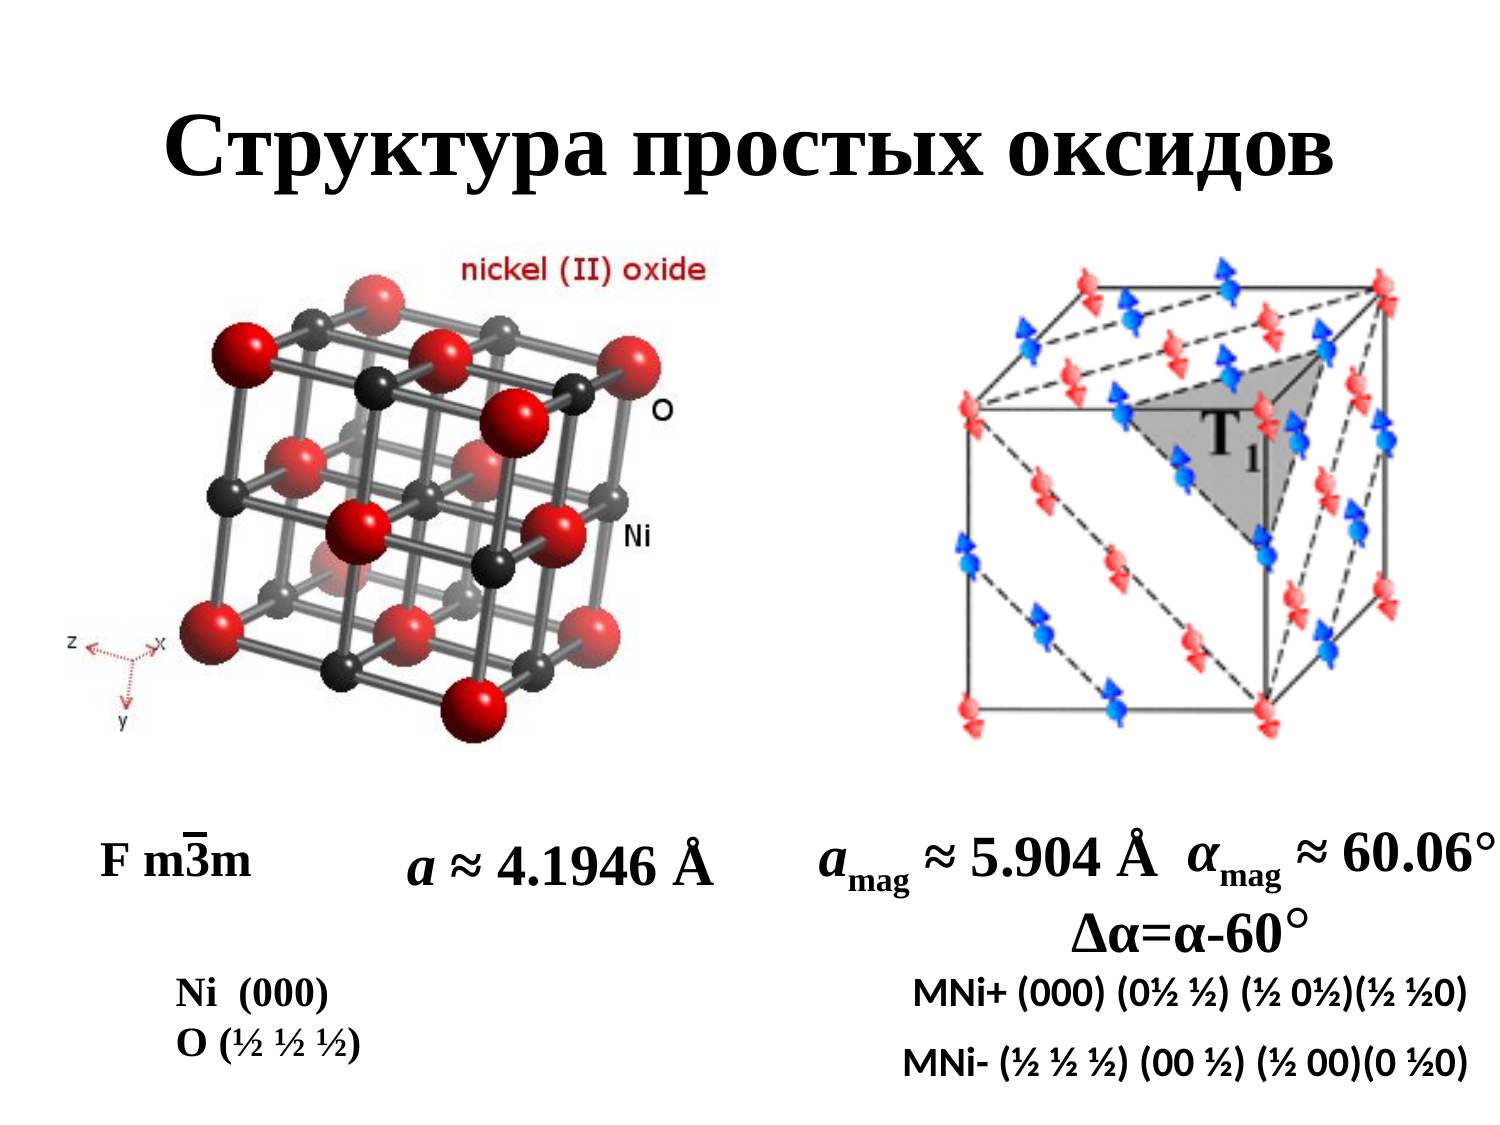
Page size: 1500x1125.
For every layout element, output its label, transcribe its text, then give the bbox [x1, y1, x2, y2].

picture [926, 255, 1419, 761]
text_box Ni (000) O (½ ½ ½) [160, 956, 723, 1072]
text_box MNi+ (000) (0½ ½) (½ 0½)(½ ½0) [897, 957, 1484, 1022]
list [40, 243, 719, 752]
text_box F m3m [86, 818, 280, 894]
text_box amag ≈ 5.904 Å [803, 810, 1172, 906]
title Структура простых оксидов [75, 45, 1425, 233]
text_box αmag ≈ 60.06° [1172, 805, 1500, 901]
text_box MNi- (½ ½ ½) (00 ½) (½ 00)(0 ½0) [887, 1027, 1485, 1093]
text_box a ≈ 4.1946 Å [392, 819, 744, 905]
text_box Δα=α-60° [1056, 878, 1326, 974]
